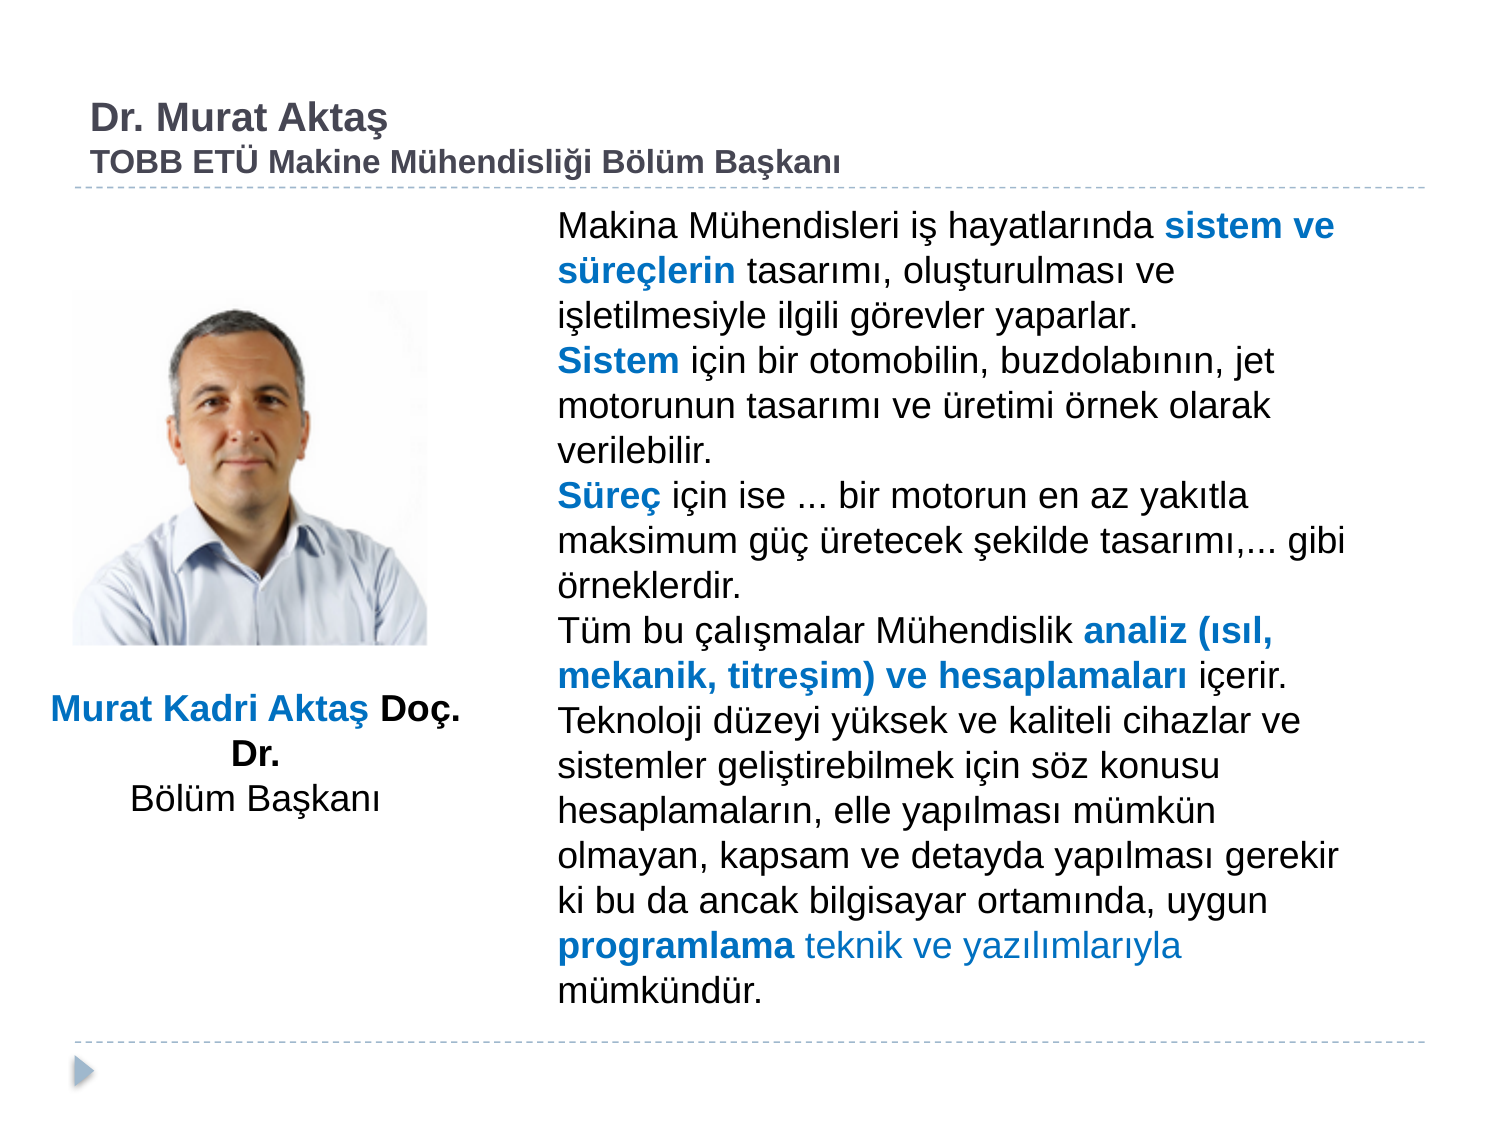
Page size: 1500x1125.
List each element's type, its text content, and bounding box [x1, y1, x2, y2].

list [31, 272, 448, 677]
text_box Makina Mühendisleri iş hayatlarında sistem ve süreçlerin tasarımı, oluşturulması ve işletilmesiyle ilgili görevler yaparlar. Sistem için bir otomobilin, buzdolabının, jet motorunun tasarımı ve üretimi örnek olarak verilebilir. Süreç için ise ... bir motorun en az yakıtla maksimum güç üretecek şekilde tasarımı,... gibi örneklerdir. Tüm bu çalışmalar Mühendislik analiz (ısıl, mekanik, titreşim) ve hesaplamaları içerir. Teknoloji düzeyi yüksek ve kaliteli cihazlar ve sistemler geliştirebilmek için söz konusu hesaplamaların, elle yapılması mümkün olmayan, kapsam ve detayda yapılması gerekir ki bu da ancak bilgisayar ortamında, uygun programlama teknik ve yazılımlarıyla mümkündür. [542, 193, 1368, 1019]
text_box Murat Kadri Aktaş Doç. Dr. Bölüm Başkanı [32, 676, 480, 826]
title Dr. Murat Aktaş TOBB ETÜ Makine Mühendisliği Bölüm Başkanı [75, 24, 1425, 188]
